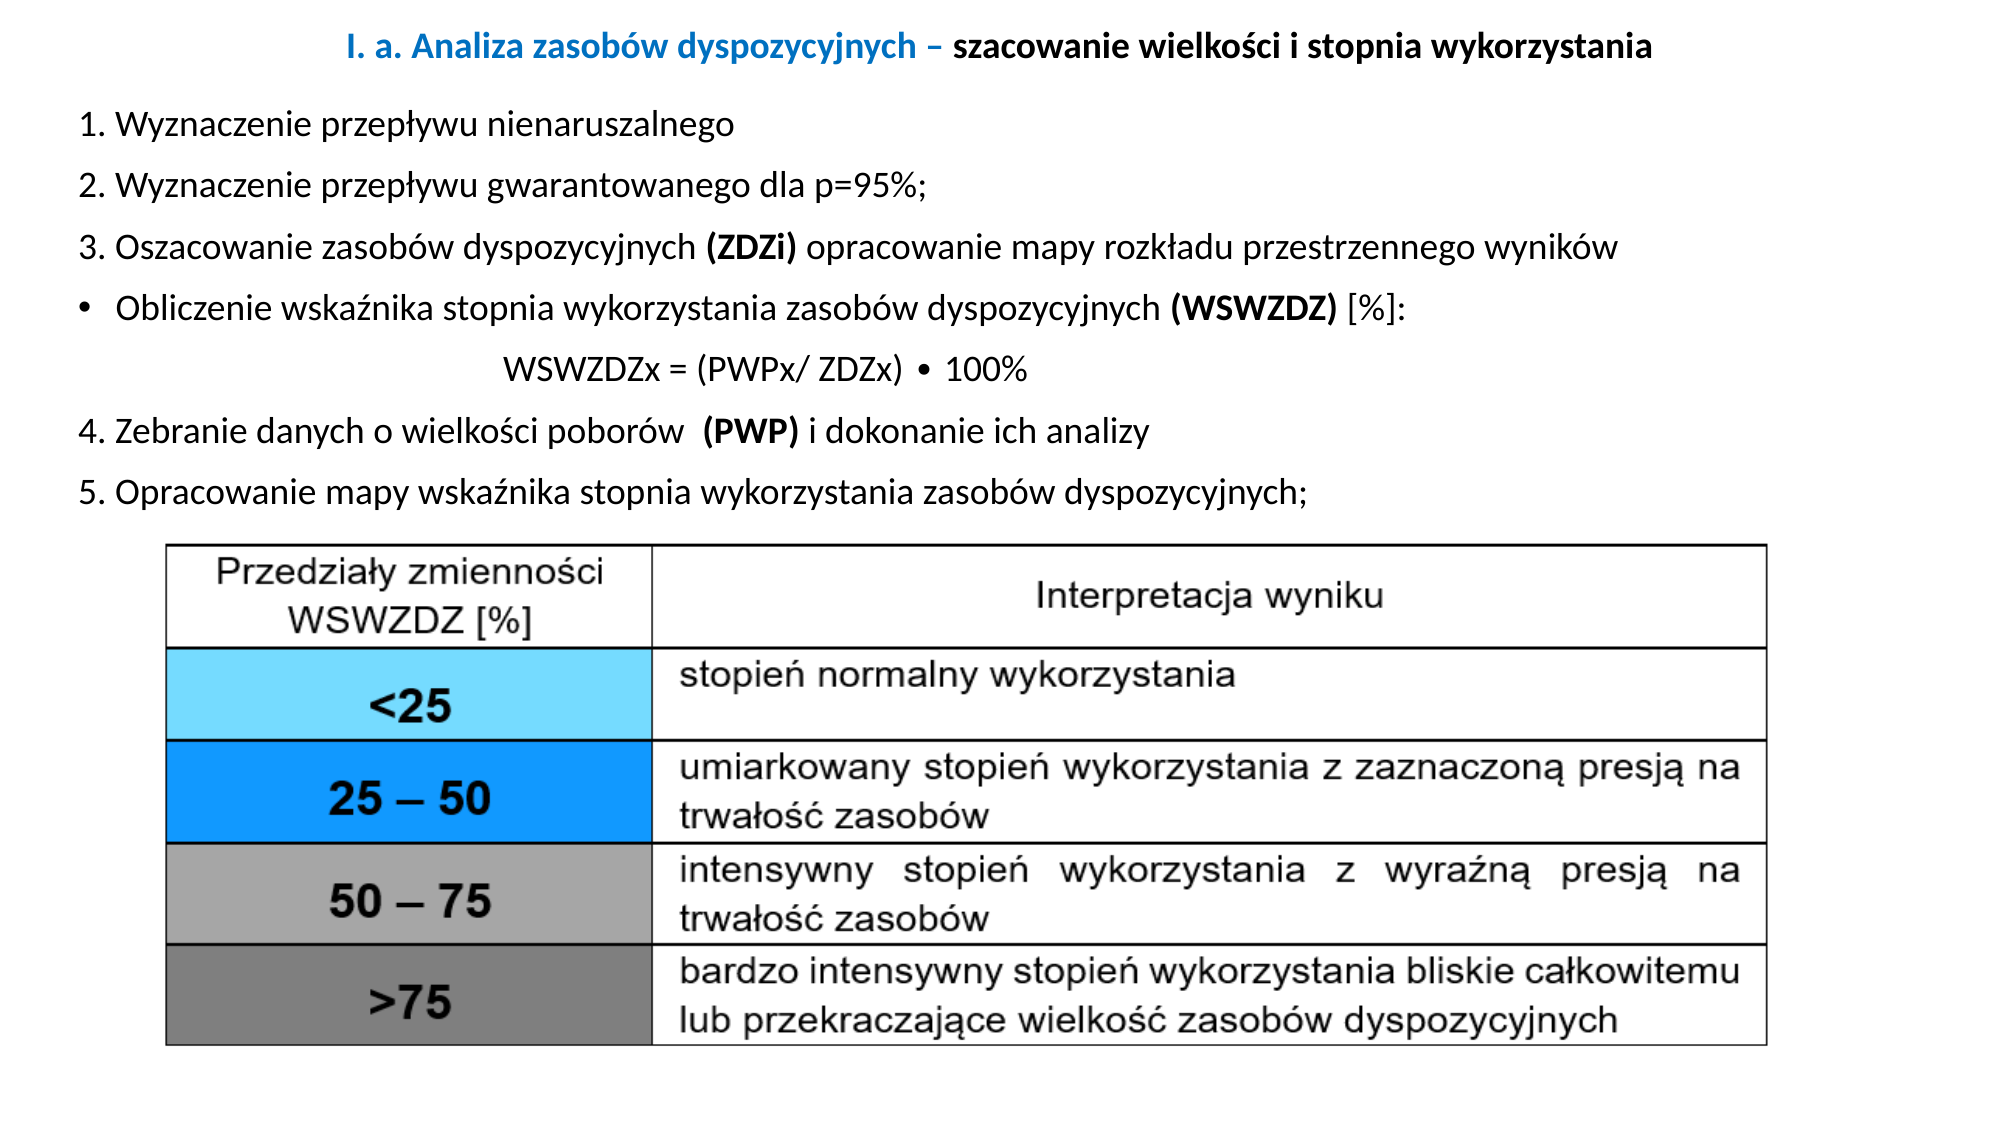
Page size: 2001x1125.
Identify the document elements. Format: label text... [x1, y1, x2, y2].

list 1. Wyznaczenie przepływu nienaruszalnego 2. Wyznaczenie przepływu gwarantowanego dla p=95%; 3. Oszacowanie zasobów dyspozycyjnych (ZDZi) opracowanie mapy rozkładu przestrzennego wyników Obliczenie wskaźnika stopnia wykorzystania zasobów dyspozycyjnych (WSWZDZ) [%]: WSWZDZx = (PWPx/ ZDZx) ∙ 100% 4. Zebranie danych o wielkości poborów (PWP) i dokonanie ich analizy 5. Opracowanie mapy wskaźnika stopnia wykorzystania zasobów dyspozycyjnych; [63, 96, 1918, 1107]
picture [161, 538, 1772, 1050]
title I. a. Analiza zasobów dyspozycyjnych – szacowanie wielkości i stopnia wykorzystania [137, 18, 1863, 75]
